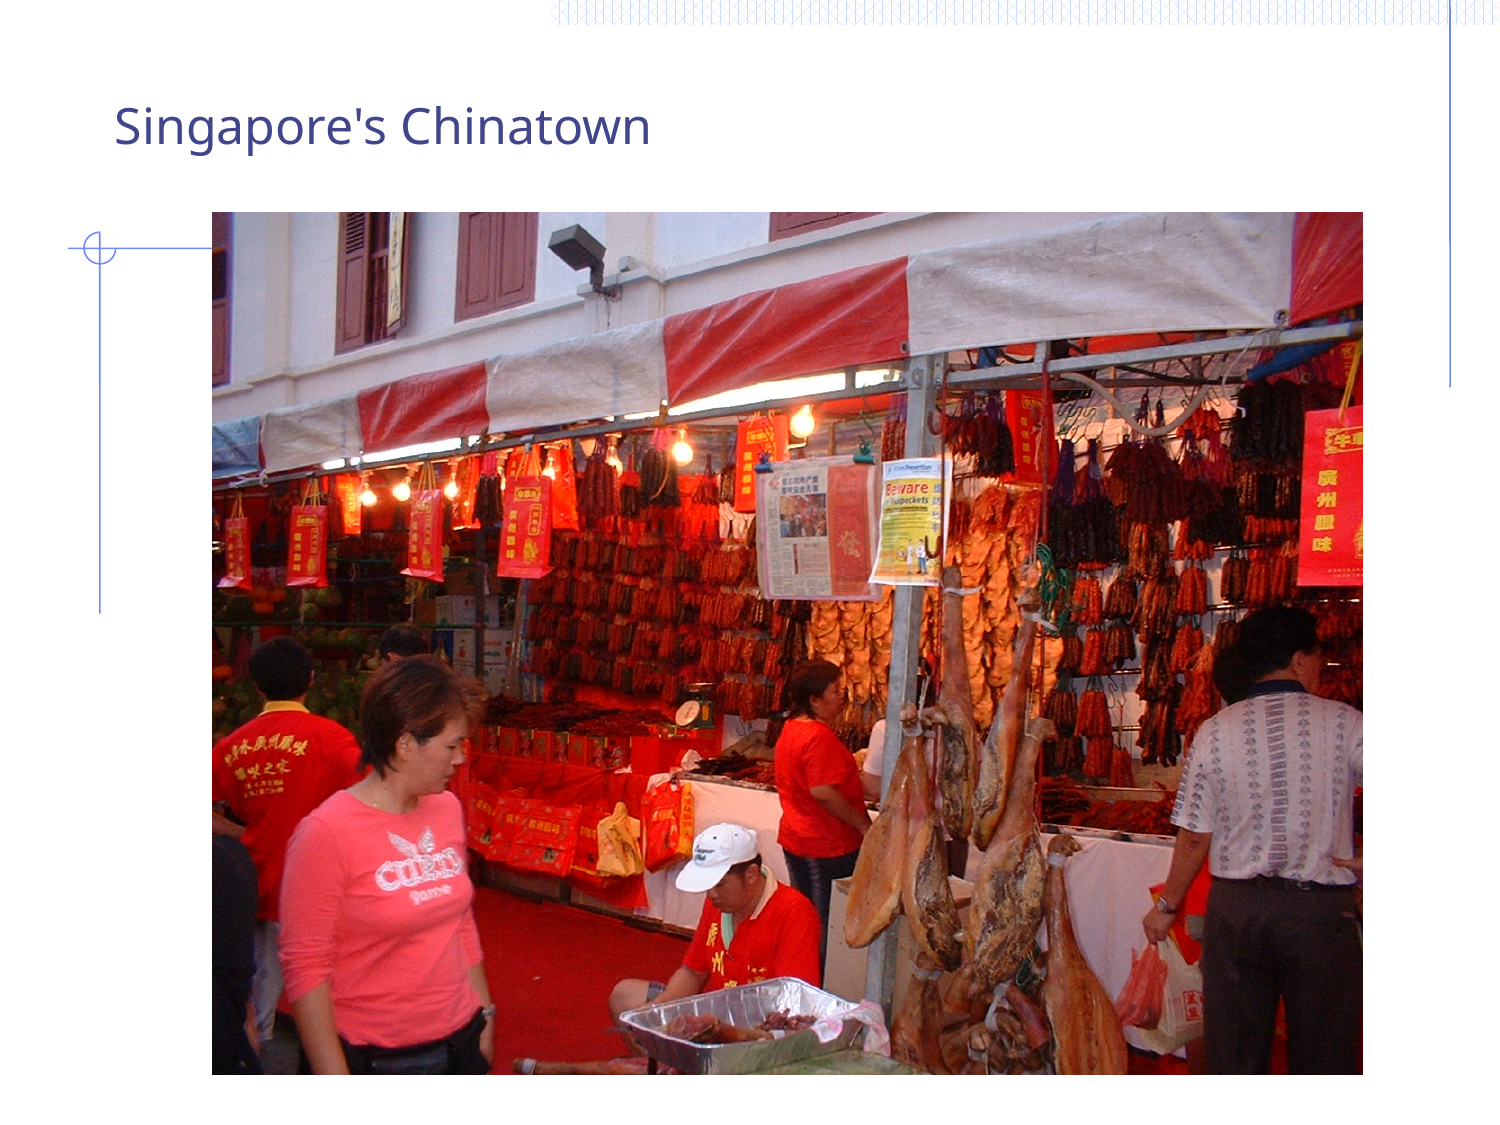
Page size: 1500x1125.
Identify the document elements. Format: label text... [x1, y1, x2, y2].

text_box Singapore's Chinatown [99, 87, 1325, 163]
picture [212, 212, 1363, 1076]
